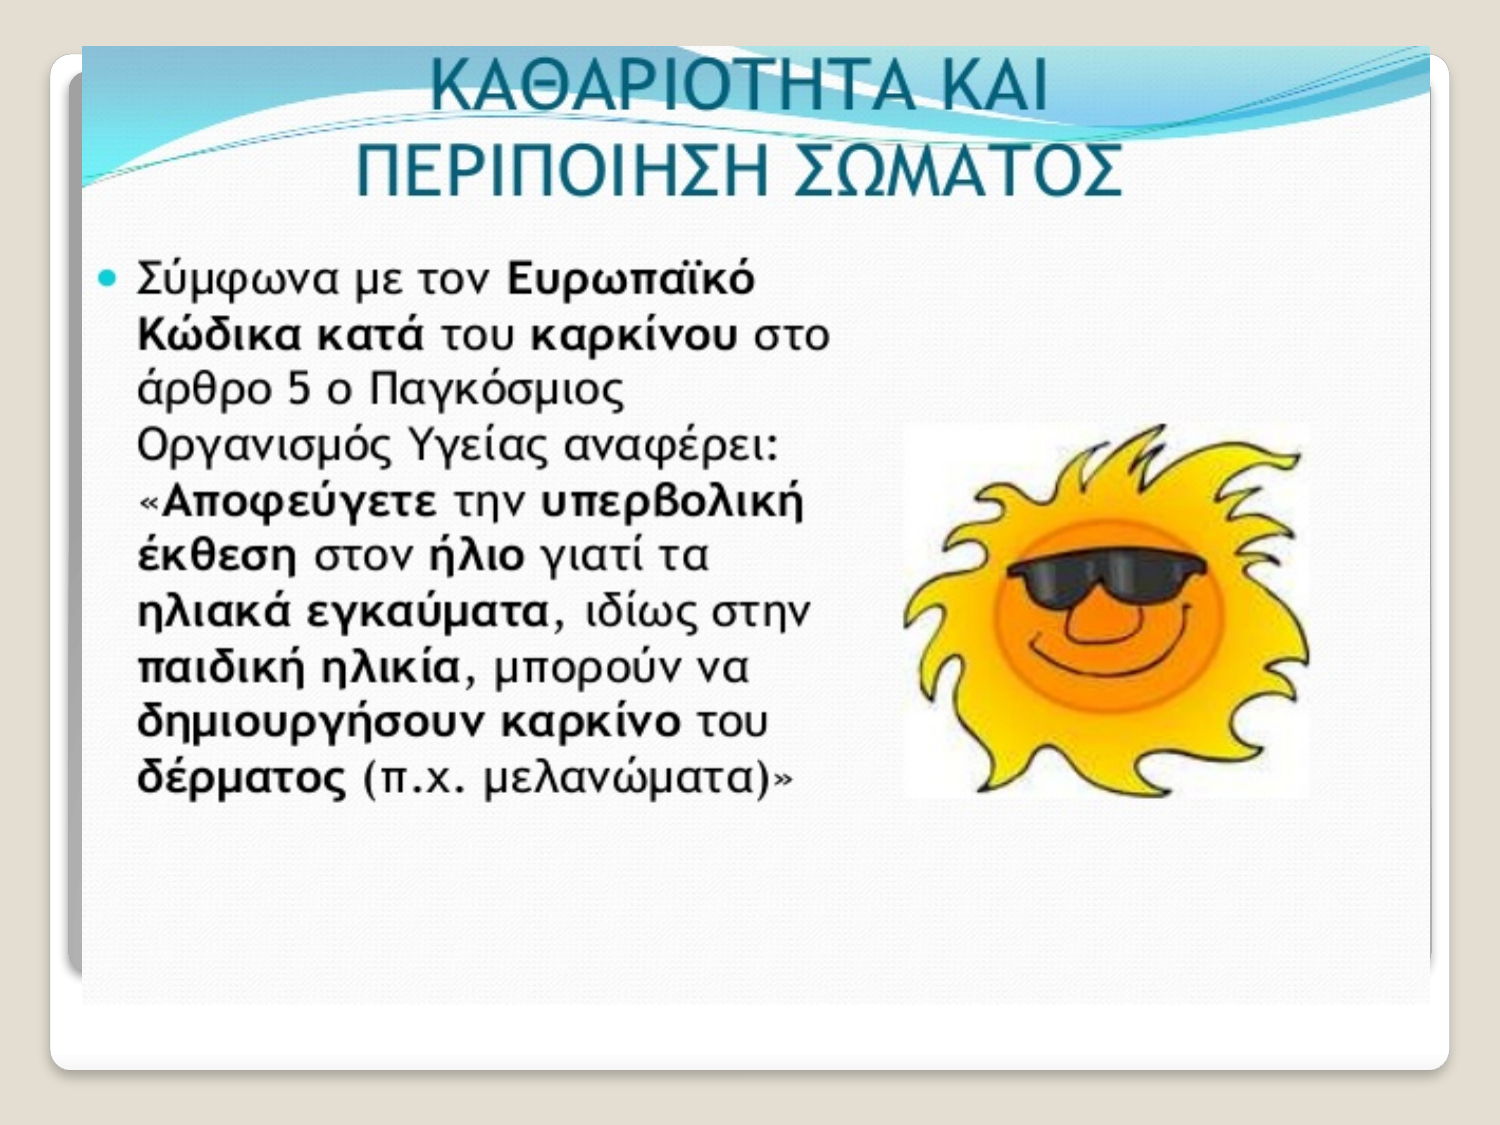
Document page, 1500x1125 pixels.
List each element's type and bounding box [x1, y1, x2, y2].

list [81, 46, 1430, 1006]
